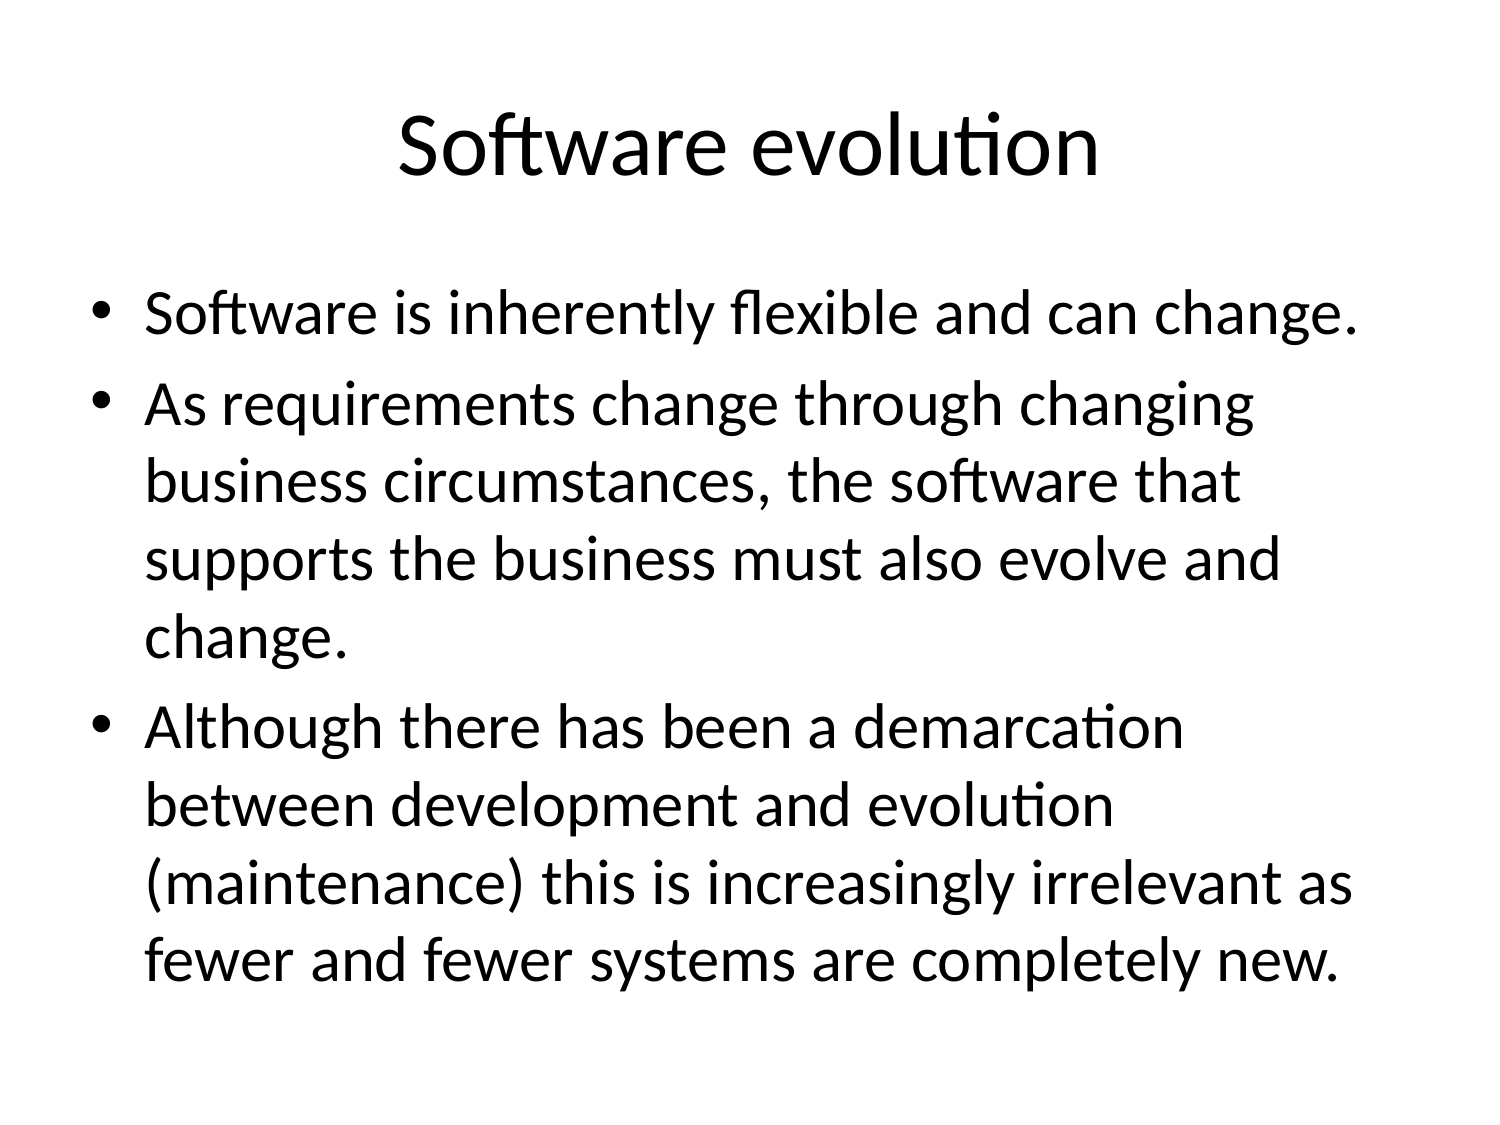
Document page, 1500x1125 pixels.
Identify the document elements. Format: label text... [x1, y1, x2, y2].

list Software is inherently flexible and can change. As requirements change through changing business circumstances, the software that supports the business must also evolve and change. Although there has been a demarcation between development and evolution (maintenance) this is increasingly irrelevant as fewer and fewer systems are completely new. [75, 262, 1425, 1005]
title Software evolution [75, 45, 1425, 233]
